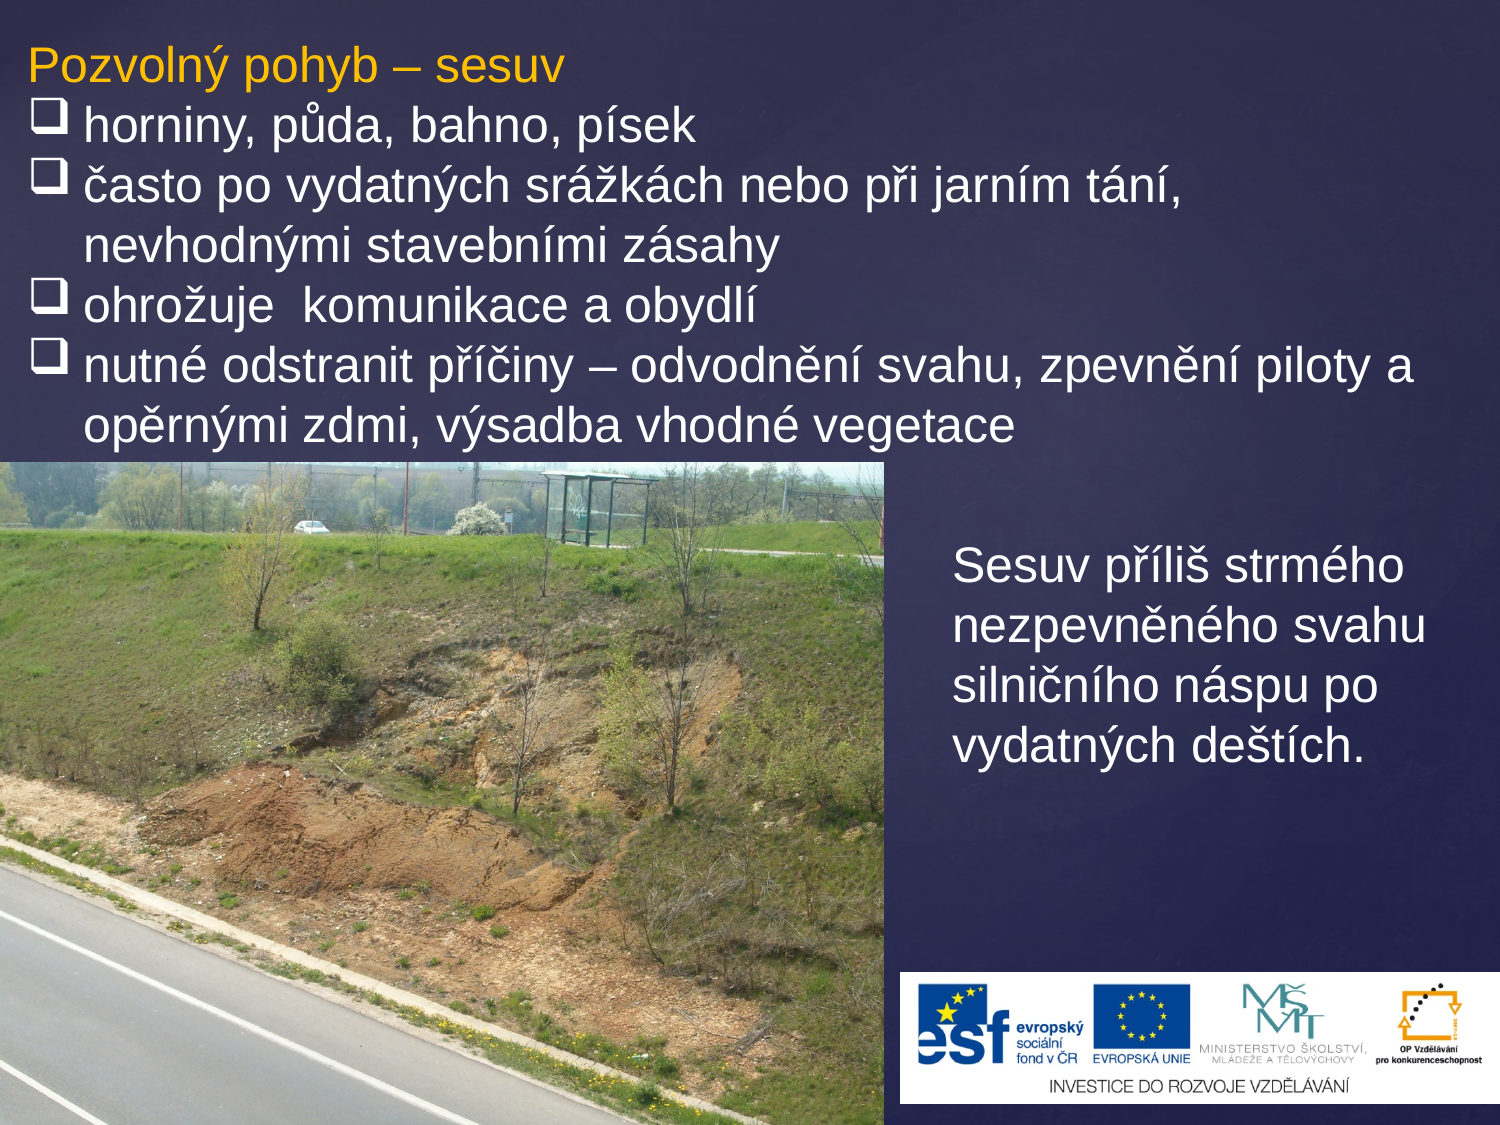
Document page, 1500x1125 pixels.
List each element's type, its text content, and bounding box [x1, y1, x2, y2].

text_box Pozvolný pohyb – sesuv horniny, půda, bahno, písek často po vydatných srážkách nebo při jarním tání, nevhodnými stavebními zásahy ohrožuje komunikace a obydlí nutné odstranit příčiny – odvodnění svahu, zpevnění piloty a opěrnými zdmi, výsadba vhodné vegetace [12, 24, 1475, 460]
picture [899, 972, 1500, 1105]
text_box Sesuv příliš strmého nezpevněného svahu silničního náspu po vydatných deštích. [937, 524, 1475, 780]
picture [0, 461, 885, 1125]
